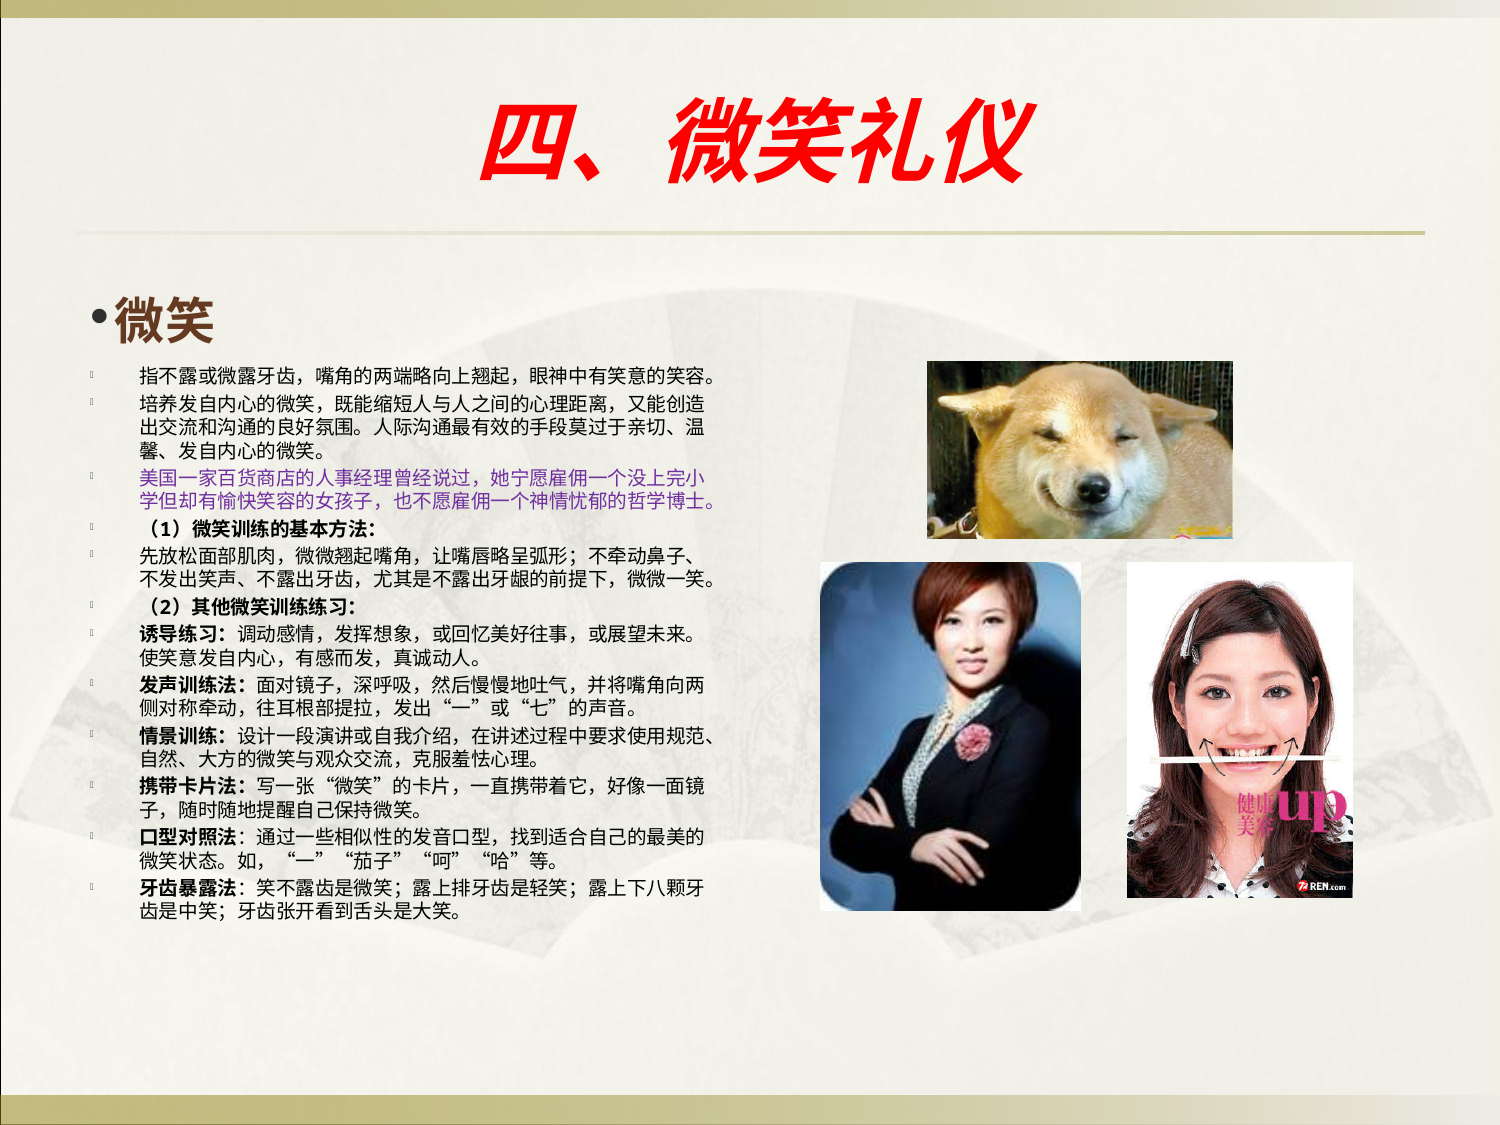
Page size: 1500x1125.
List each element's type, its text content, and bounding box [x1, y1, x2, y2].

picture [0, 18, 1500, 1095]
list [820, 561, 1082, 911]
list 微笑 [74, 251, 738, 356]
list 指不露或微露牙齿，嘴角的两端略向上翘起，眼神中有笑意的笑容。 培养发自内心的微笑，既能缩短人与人之间的心理距离，又能创造出交流和沟通的良好氛围。人际沟通最有效的手段莫过于亲切、温馨、发自内心的微笑。 美国一家百货商店的人事经理曾经说过，她宁愿雇佣一个没上完小学但却有愉快笑容的女孩子，也不愿雇佣一个神情忧郁的哲学博士。 （1）微笑训练的基本方法： 先放松面部肌肉，微微翘起嘴角，让嘴唇略呈弧形；不牵动鼻子、不发出笑声、不露出牙齿，尤其是不露出牙龈的前提下，微微一笑。 （2）其他微笑训练练习： 诱导练习：调动感情，发挥想象，或回忆美好往事，或展望未来。使笑意发自内心，有感而发，真诚动人。 发声训练法：面对镜子，深呼吸，然后慢慢地吐气，并将嘴角向两侧对称牵动，往耳根部提拉，发出“一”或“七”的声音。 情景训练：设计一段演讲或自我介绍，在讲述过程中要求使用规范、自然、大方的微笑与观众交流，克服羞怯心理。 携带卡片法：写一张“微笑”的卡片，一直携带着它，好像一面镜子，随时随地提醒自己保持微笑。 口型对照法：通过一些相似性的发音口型，找到适合自己的最美的微笑状态。如，“一”“茄子”“呵”“哈”等。 牙齿暴露法：笑不露齿是微笑；露上排牙齿是轻笑；露上下八颗牙齿是中笑；牙齿张开看到舌头是大笑。 [74, 356, 738, 1006]
title 四、微笑礼仪 [74, 44, 1426, 233]
